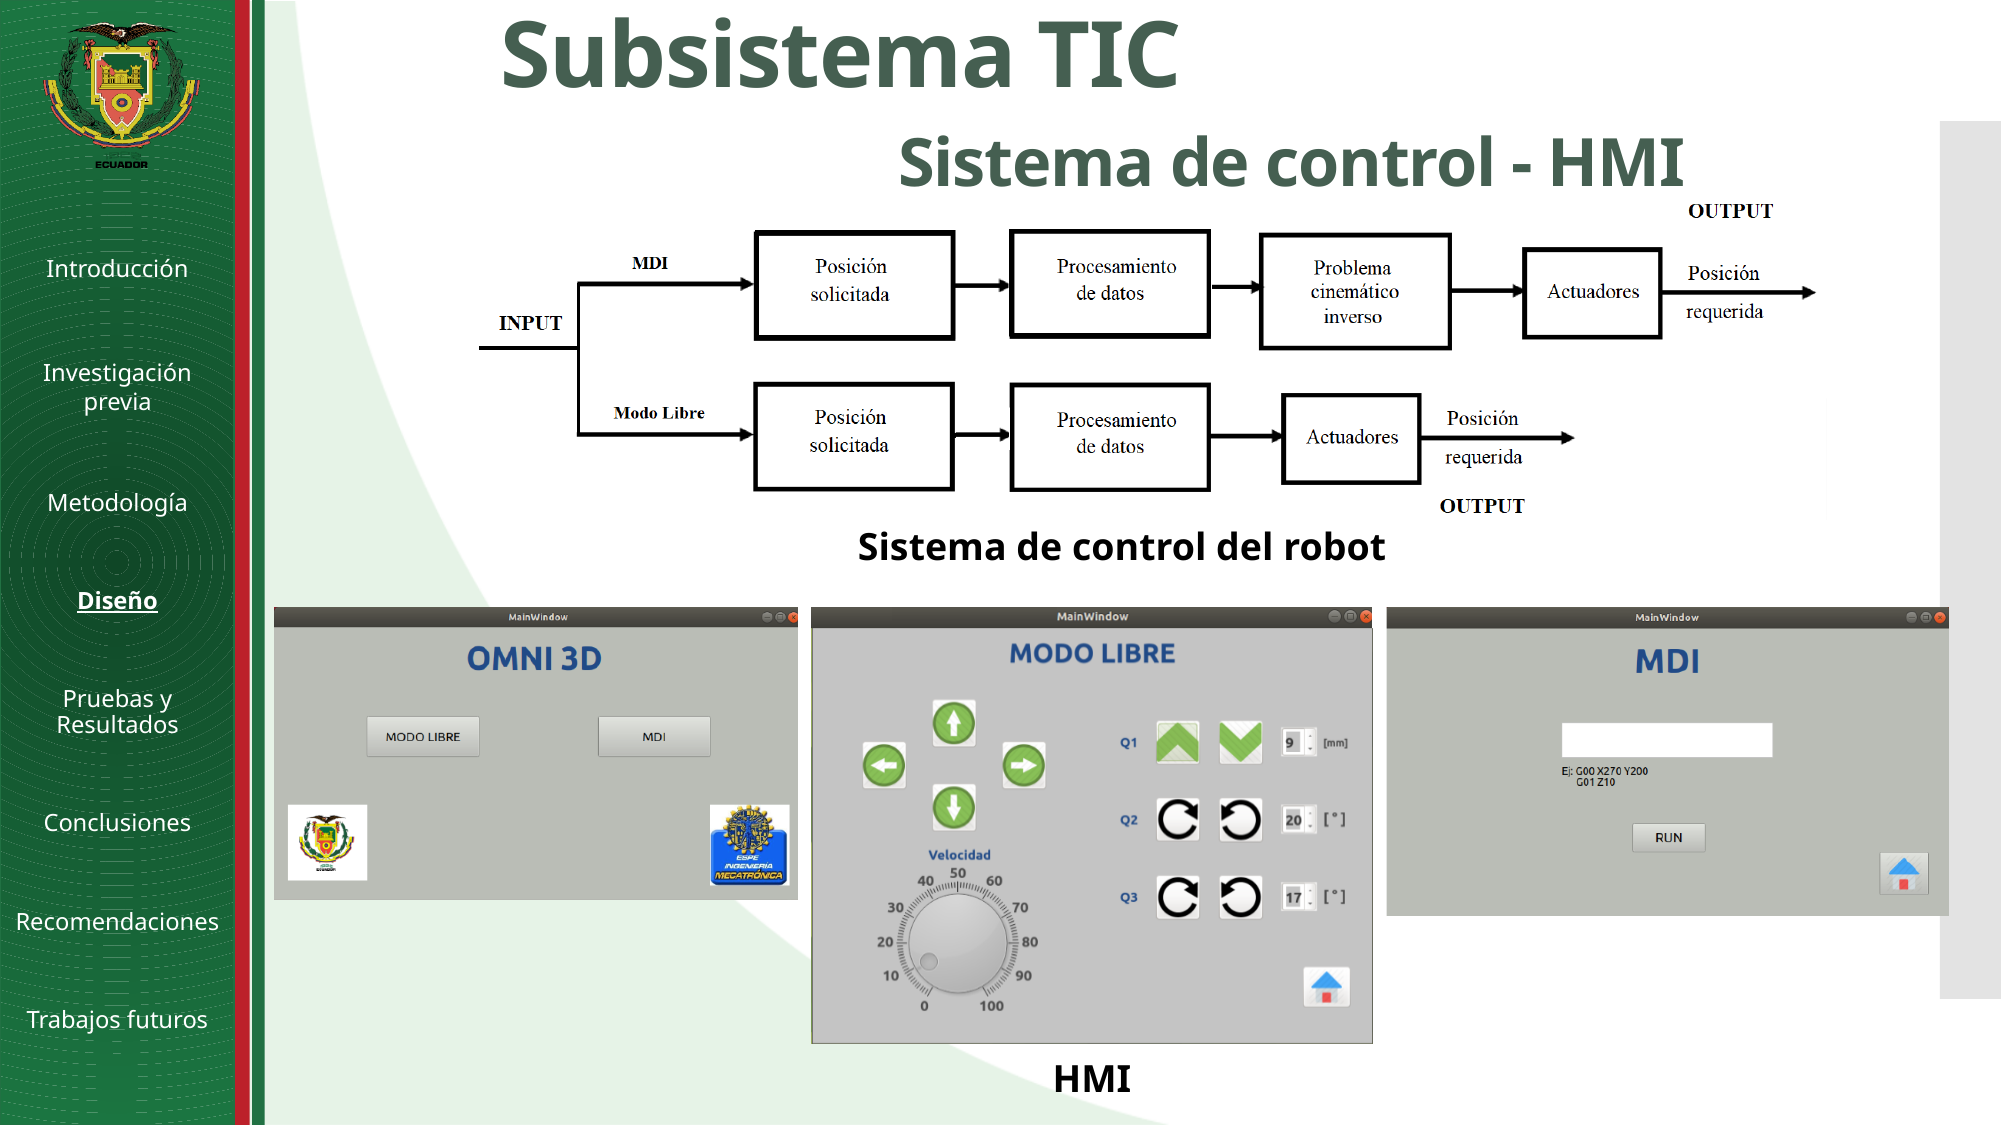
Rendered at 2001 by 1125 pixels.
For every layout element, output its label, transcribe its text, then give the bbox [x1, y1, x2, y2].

text_box HMI [700, 1047, 1484, 1107]
text_box Sistema de control del robot [730, 521, 1514, 576]
text_box Introducción Investigación previa Metodología Diseño Pruebas y Resultados Conclusiones Recomendaciones Trabajos futuros [0, 246, 236, 1064]
picture [43, 22, 206, 168]
picture [265, 2, 1827, 1124]
picture [1386, 607, 1950, 917]
text_box Subsistema TIC Sistema de control - HMI [479, 0, 1766, 196]
